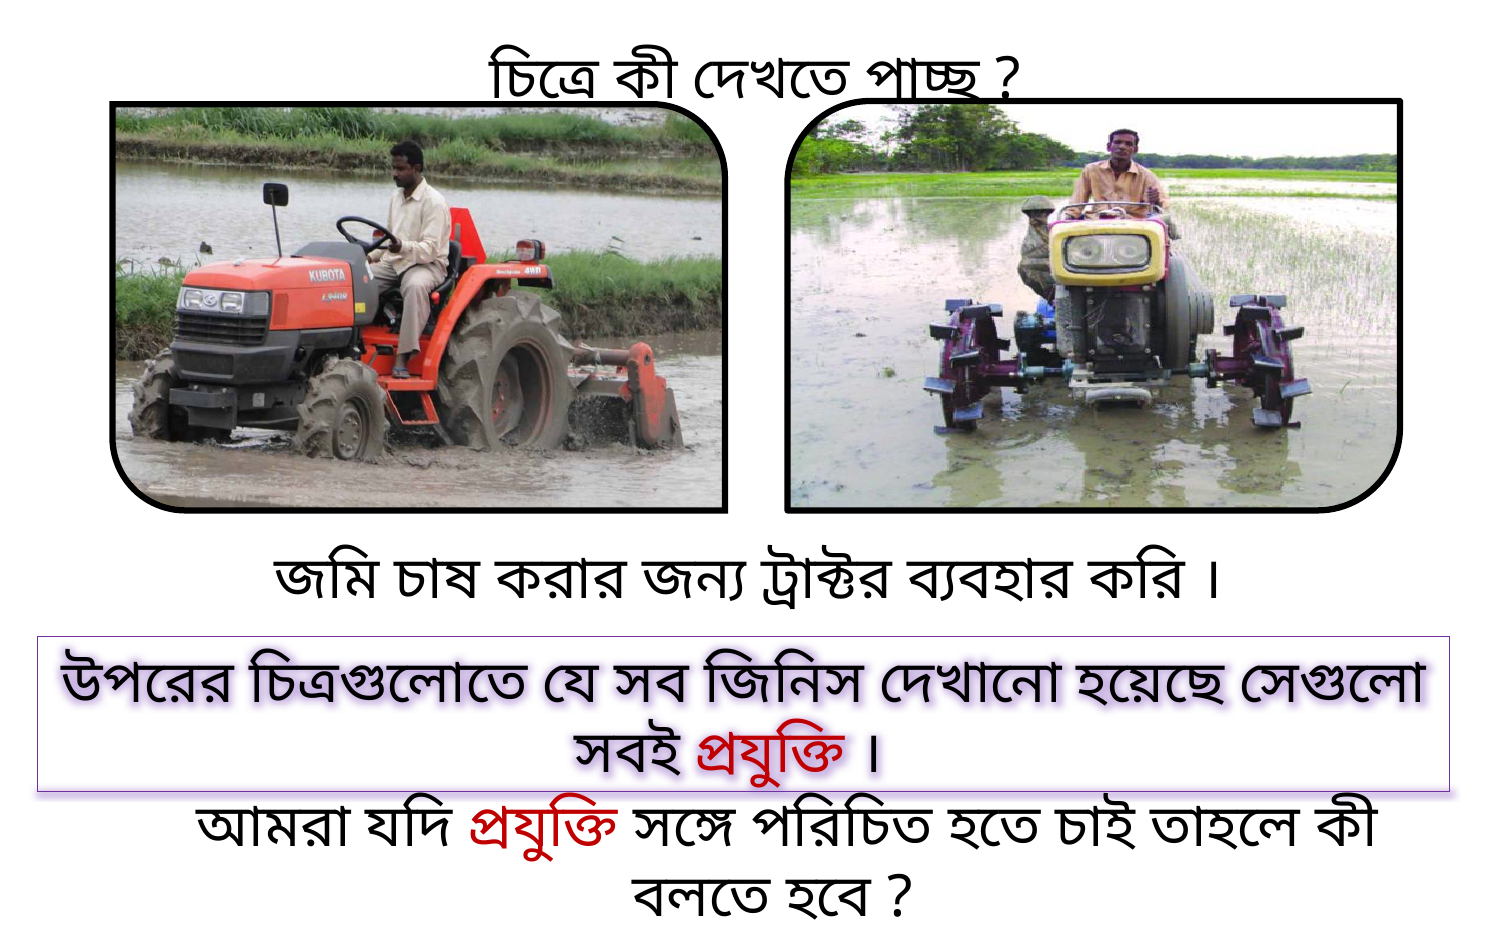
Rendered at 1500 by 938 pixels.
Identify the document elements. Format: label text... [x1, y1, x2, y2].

picture [787, 100, 1401, 511]
text_box চিত্রে কী দেখতে পাচ্ছ ? [337, 32, 1188, 118]
text_box জমি চাষ করার জন্য ট্রাক্টর ব্যবহার করি । [187, 532, 1325, 618]
text_box আমরা যদি প্রযুক্তি সঙ্গে পরিচিত হতে চাই তাহলে কী বলতে হবে ? [149, 781, 1425, 936]
picture [112, 103, 726, 511]
text_box উপরের চিত্রগুলোতে যে সব জিনিস দেখানো হয়েছে সেগুলো সবই প্রযুক্তি । [37, 636, 1450, 792]
